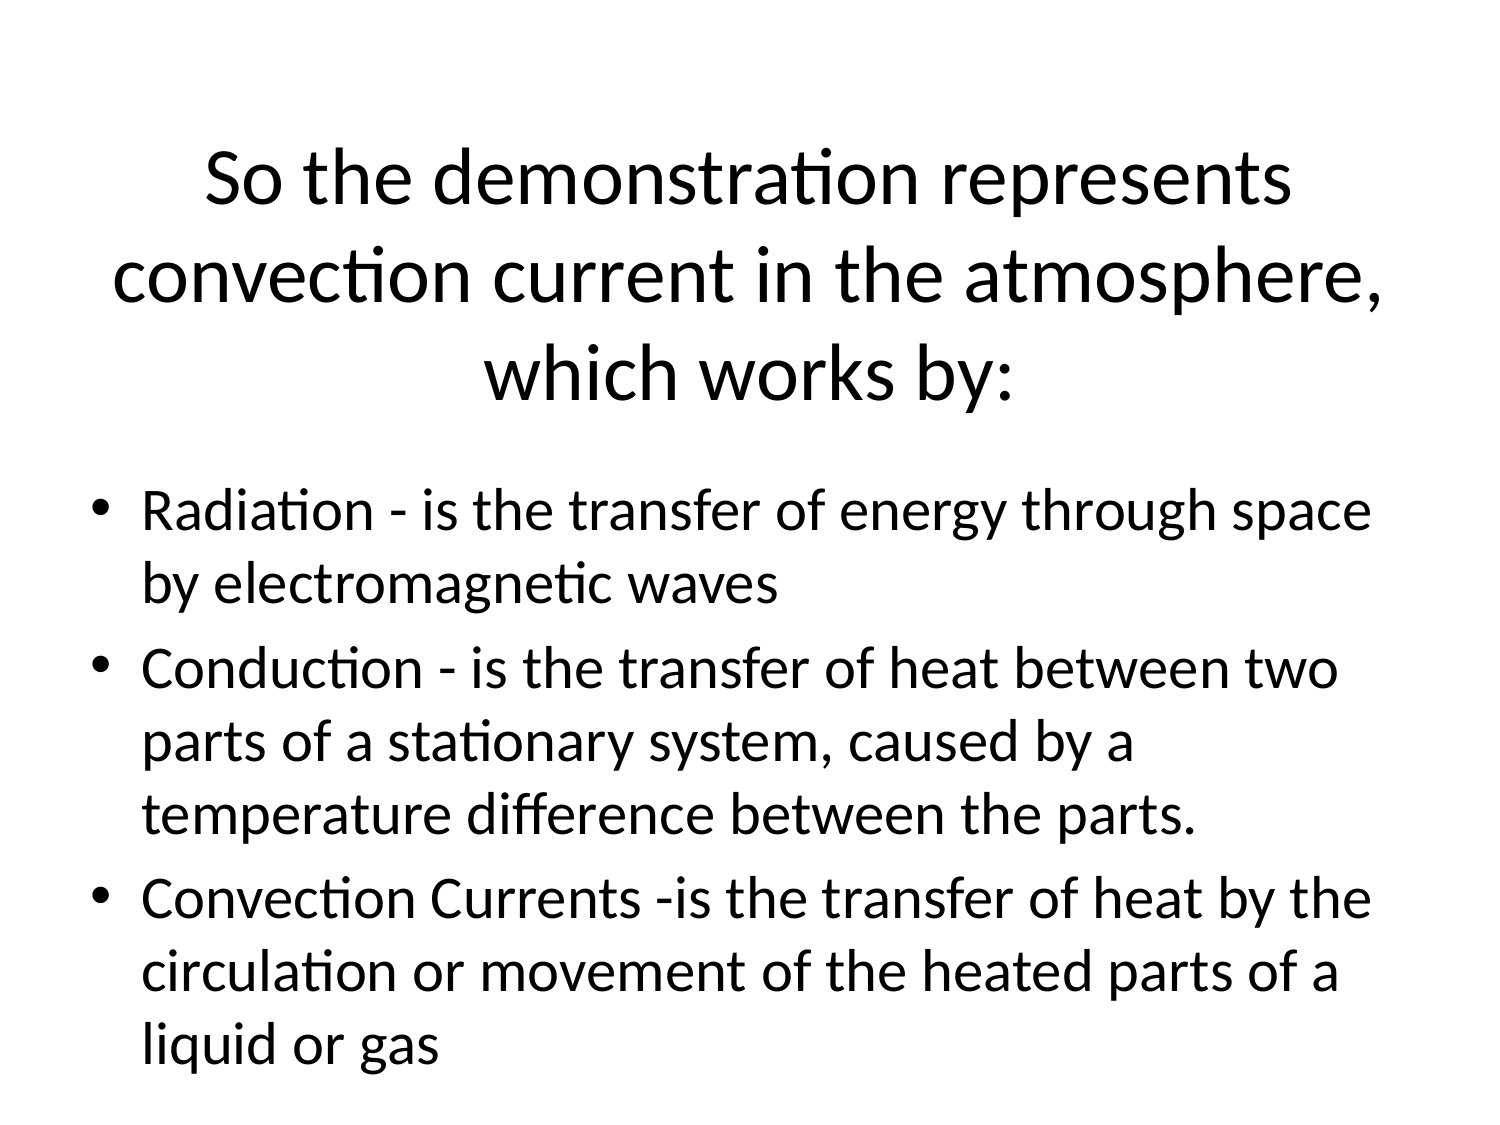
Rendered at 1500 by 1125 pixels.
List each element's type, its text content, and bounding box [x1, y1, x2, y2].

list Radiation - is the transfer of energy through space by electromagnetic waves Conduction - is the transfer of heat between two parts of a stationary system, caused by a temperature difference between the parts. Convection Currents -is the transfer of heat by the circulation or movement of the heated parts of a liquid or gas [75, 462, 1425, 1088]
title So the demonstration represents convection current in the atmosphere, which works by: [75, 115, 1425, 425]
